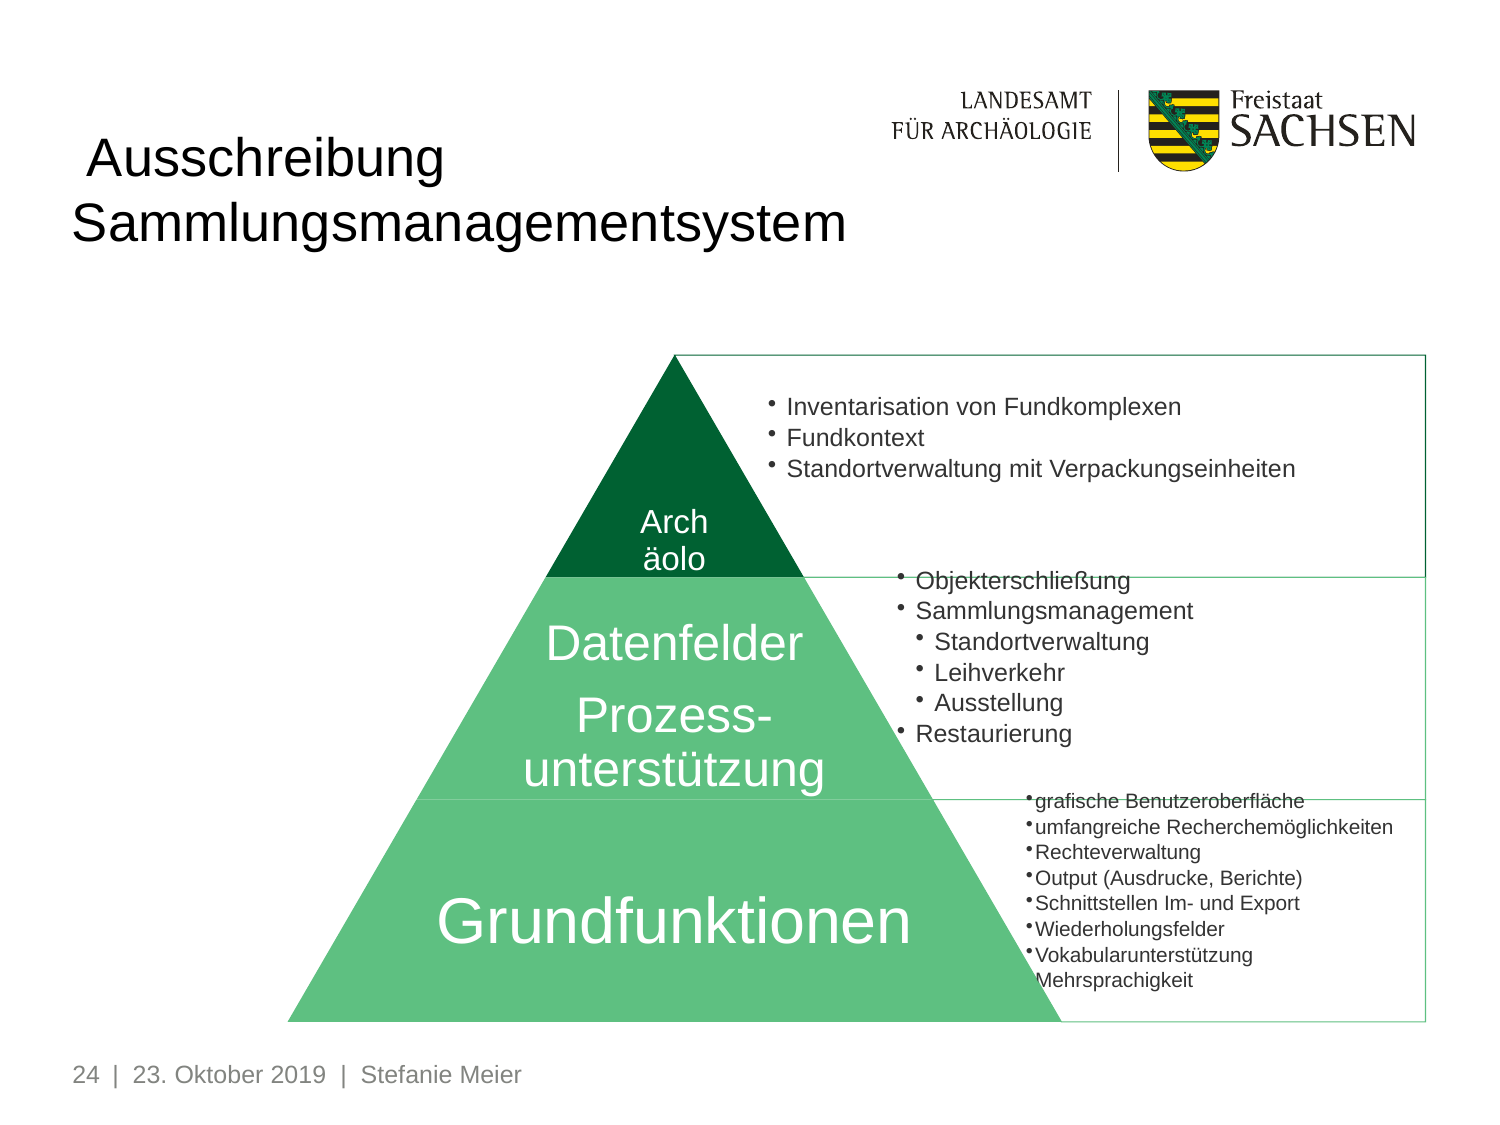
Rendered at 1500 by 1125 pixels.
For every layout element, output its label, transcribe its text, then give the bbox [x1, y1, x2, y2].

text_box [287, 355, 1426, 1022]
slide_number 24 [0, 1021, 101, 1125]
title Ausschreibung Sammlungsmanagementsystem [71, 56, 1164, 252]
slide_number | 23. Oktober 2019 | Stefanie Meier [112, 1021, 857, 1125]
